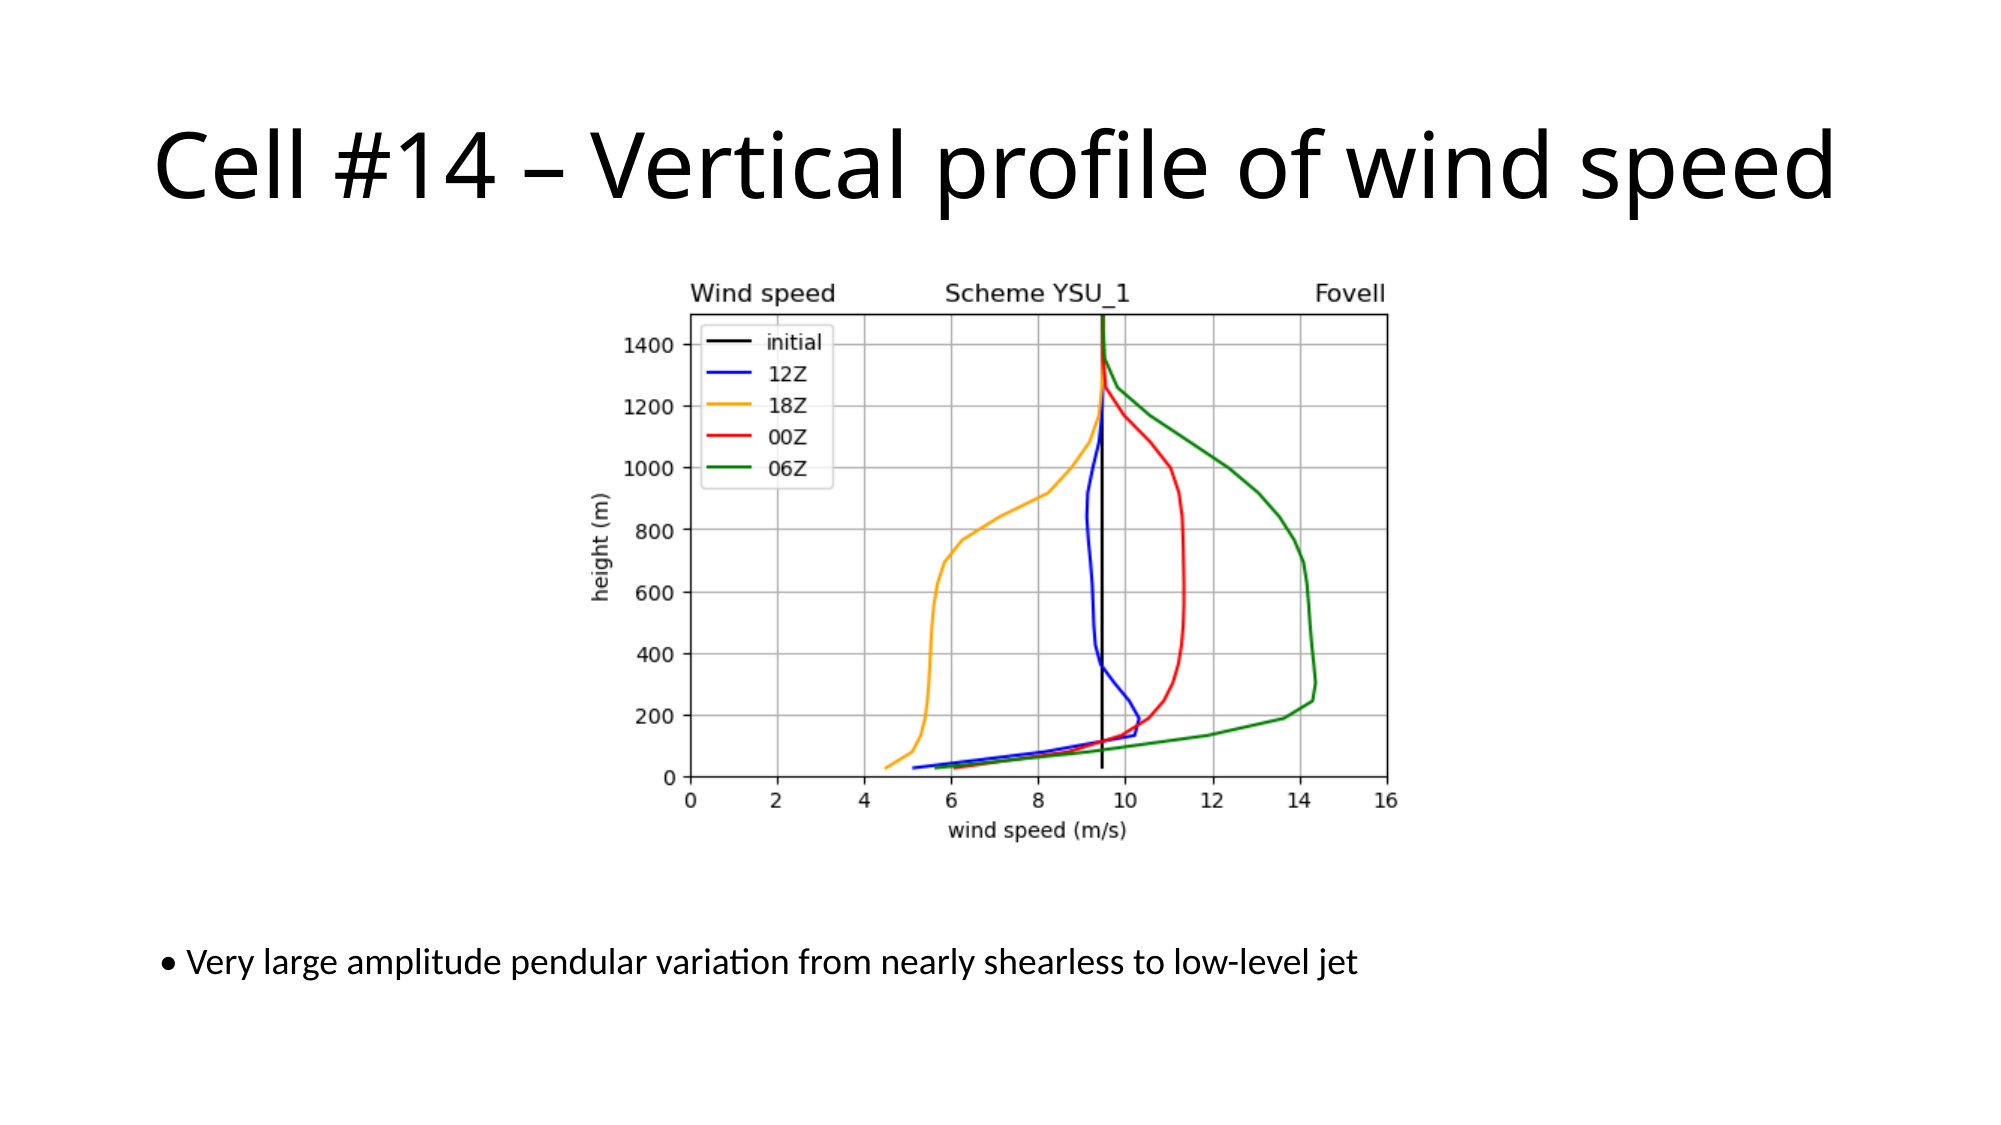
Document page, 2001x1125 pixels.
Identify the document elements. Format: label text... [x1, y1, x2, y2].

text_box • Very large amplitude pendular variation from nearly shearless to low-level jet [144, 929, 1375, 989]
picture [578, 269, 1422, 856]
title Cell #14 – Vertical profile of wind speed [137, 59, 1863, 278]
